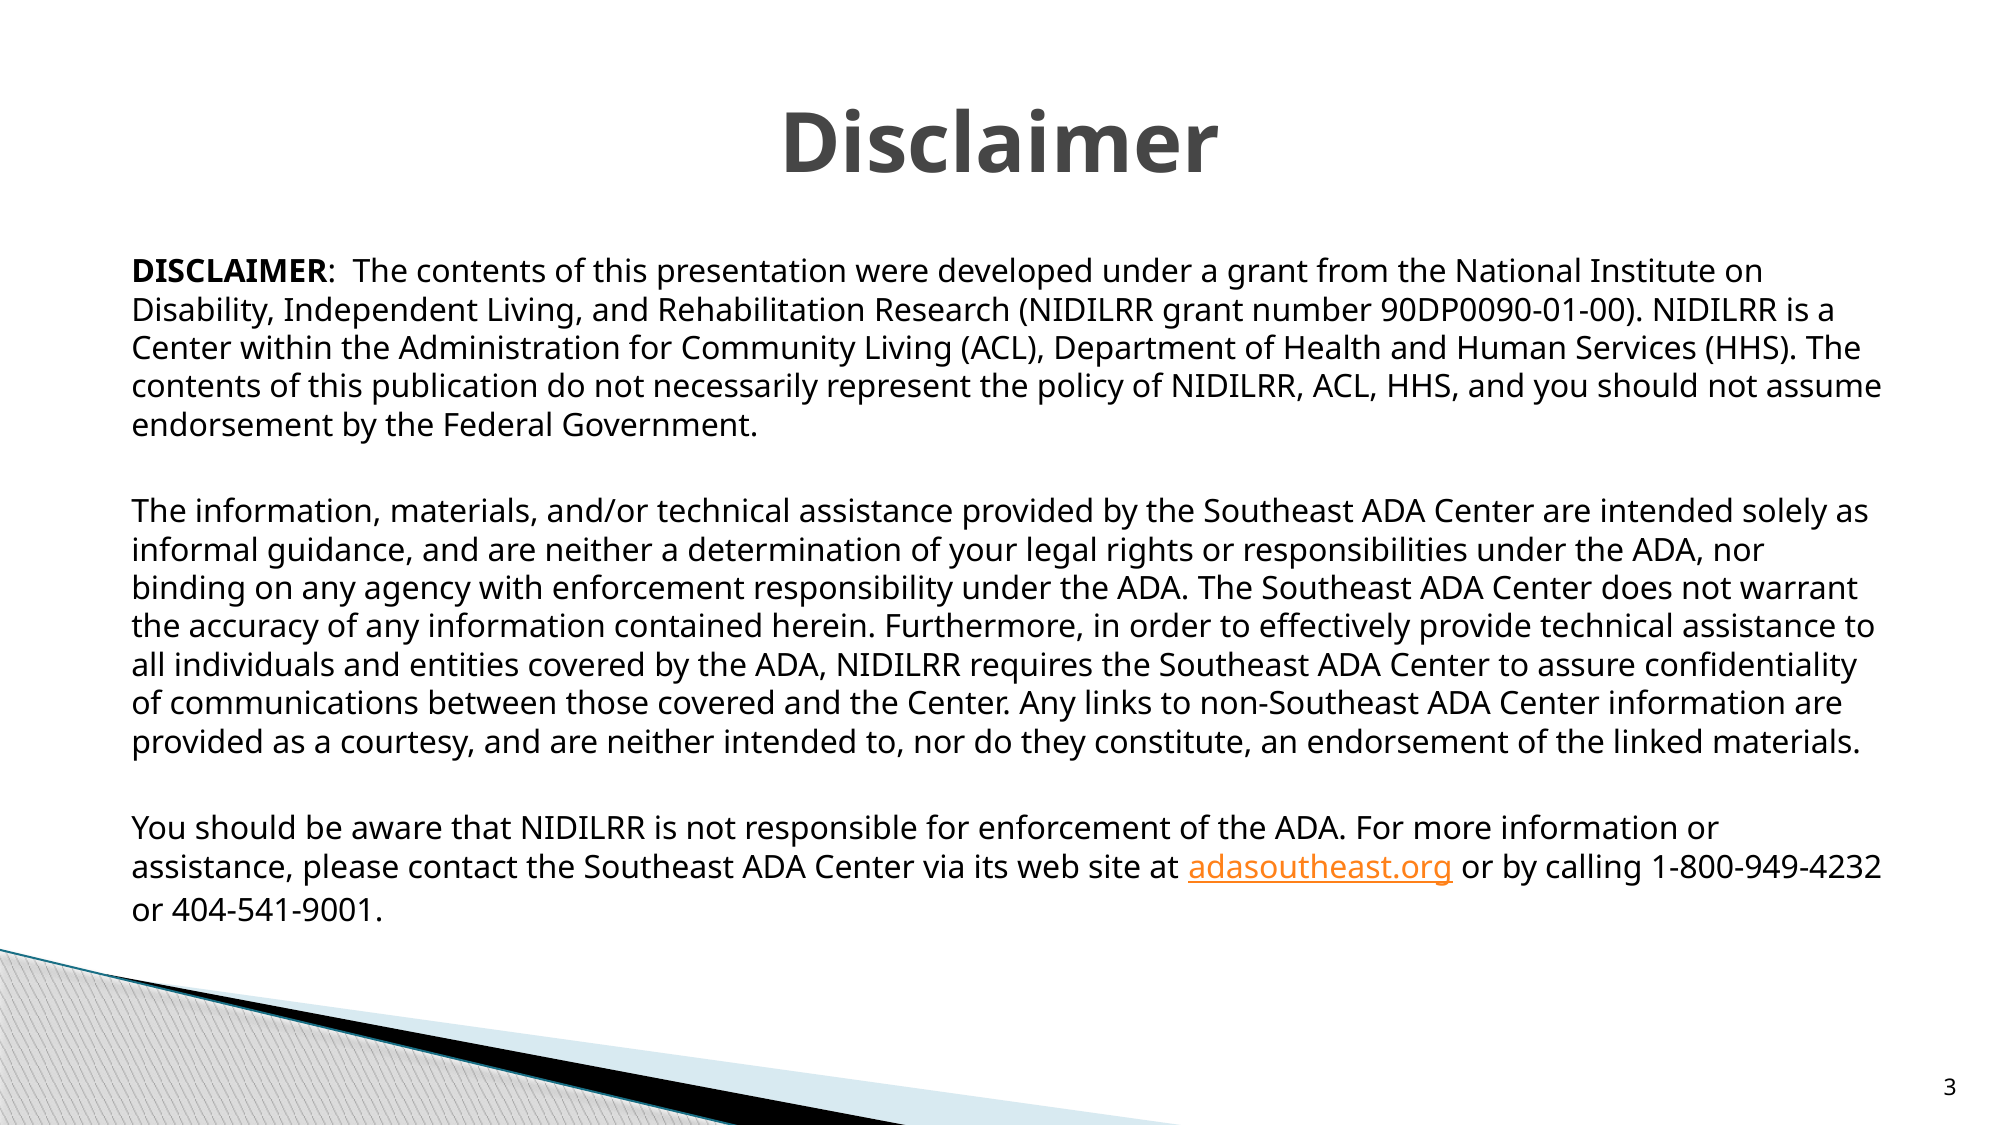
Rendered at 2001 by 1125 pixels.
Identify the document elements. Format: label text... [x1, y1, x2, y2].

slide_number 3 [1891, 1051, 1972, 1112]
title Disclaimer [99, 45, 1900, 233]
list DISCLAIMER: The contents of this presentation were developed under a grant from the National Institute on Disability, Independent Living, and Rehabilitation Research (NIDILRR grant number 90DP0090-01-00). NIDILRR is a Center within the Administration for Community Living (ACL), Department of Health and Human Services (HHS). The contents of this publication do not necessarily represent the policy of NIDILRR, ACL, HHS, and you should not assume endorsement by the Federal Government. The information, materials, and/or technical assistance provided by the Southeast ADA Center are intended solely as informal guidance, and are neither a determination of your legal rights or responsibilities under the ADA, nor binding on any agency with enforcement responsibility under the ADA. The Southeast ADA Center does not warrant the accuracy of any information contained herein. Furthermore, in order to effectively provide technical assistance to all individuals and entities covered by the ADA, NIDILRR requires the Southeast ADA Center to assure confidentiality of communications between those covered and the Center. Any links to non-Southeast ADA Center information are provided as a courtesy, and are neither intended to, nor do they constitute, an endorsement of the linked materials. You should be aware that NIDILRR is not responsible for enforcement of the ADA. For more information or assistance, please contact the Southeast ADA Center via its web site at adasoutheast.org or by calling 1-800-949-4232 or 404-541-9001. [99, 242, 1900, 986]
